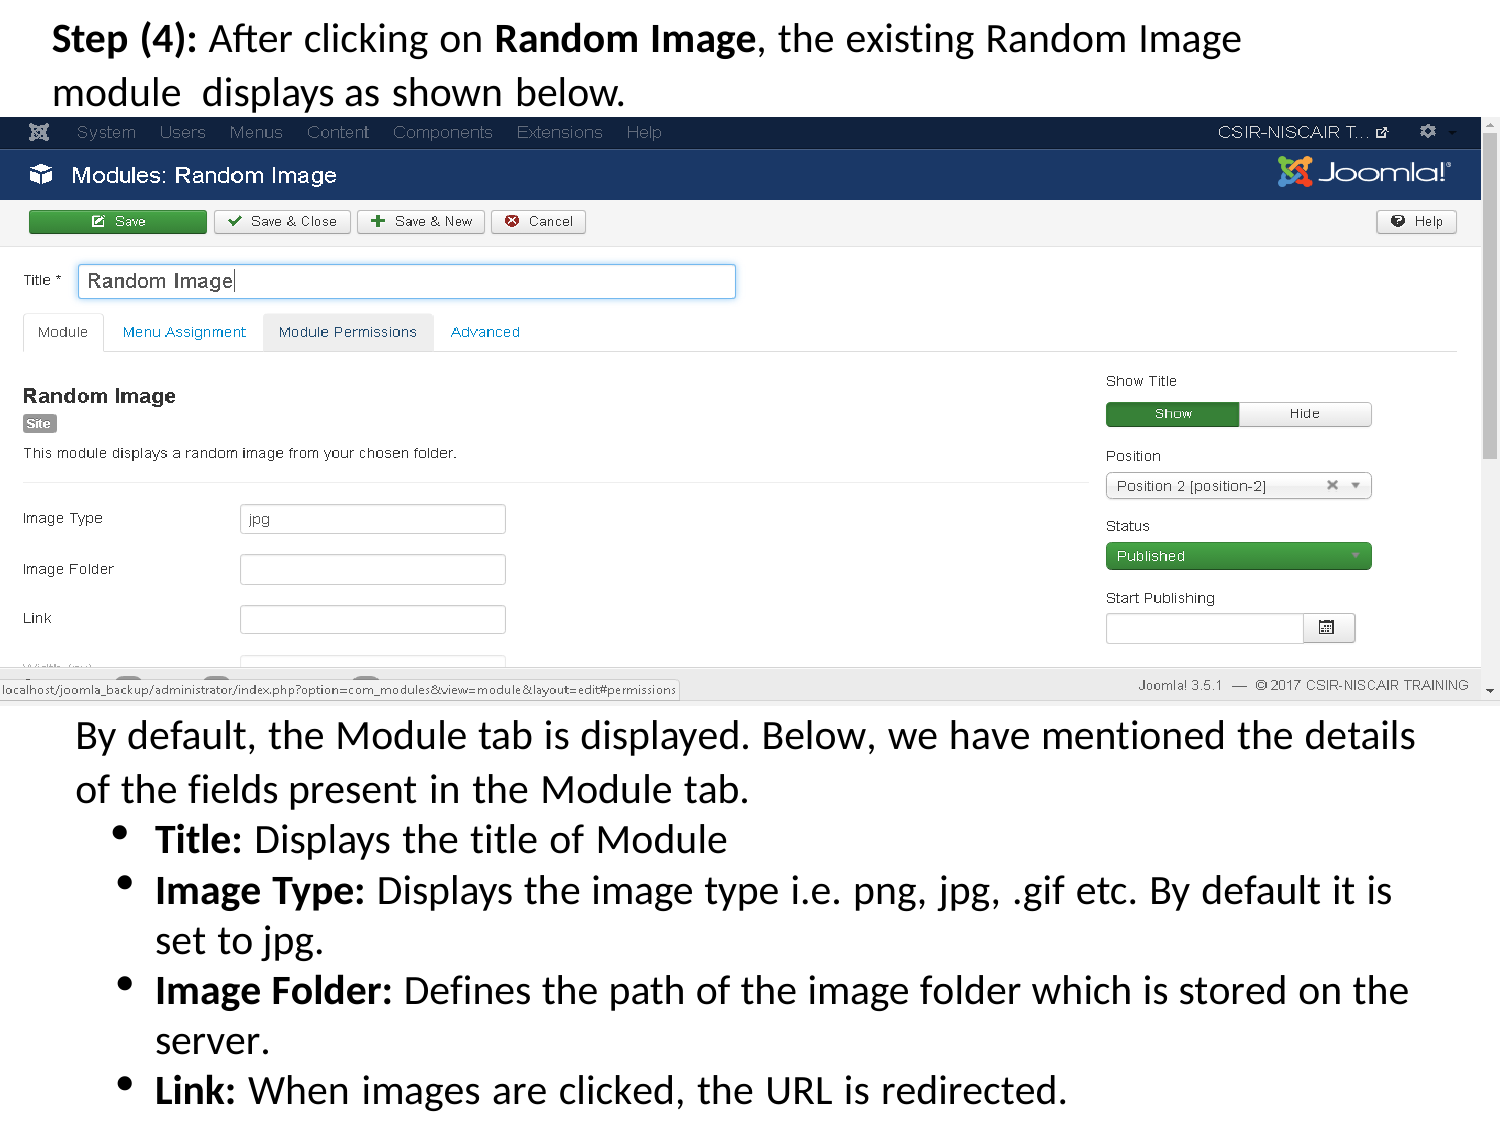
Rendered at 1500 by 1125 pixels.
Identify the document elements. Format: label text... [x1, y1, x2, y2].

text_box By default, the Module tab is displayed. Below, we have mentioned the details of the fields present in the Module tab. Title: Displays the title of Module Image Type: Displays the image type i.e. png, jpg, .gif etc. By default it is set to jpg. Image Folder: Defines the path of the image folder which is stored on the server. Link: When images are clicked, the URL is redirected. [58, 714, 1442, 1121]
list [0, 116, 1500, 706]
text_box Step (4): After clicking on Random Image, the existing Random Image module displays as shown below. [35, 0, 1418, 115]
